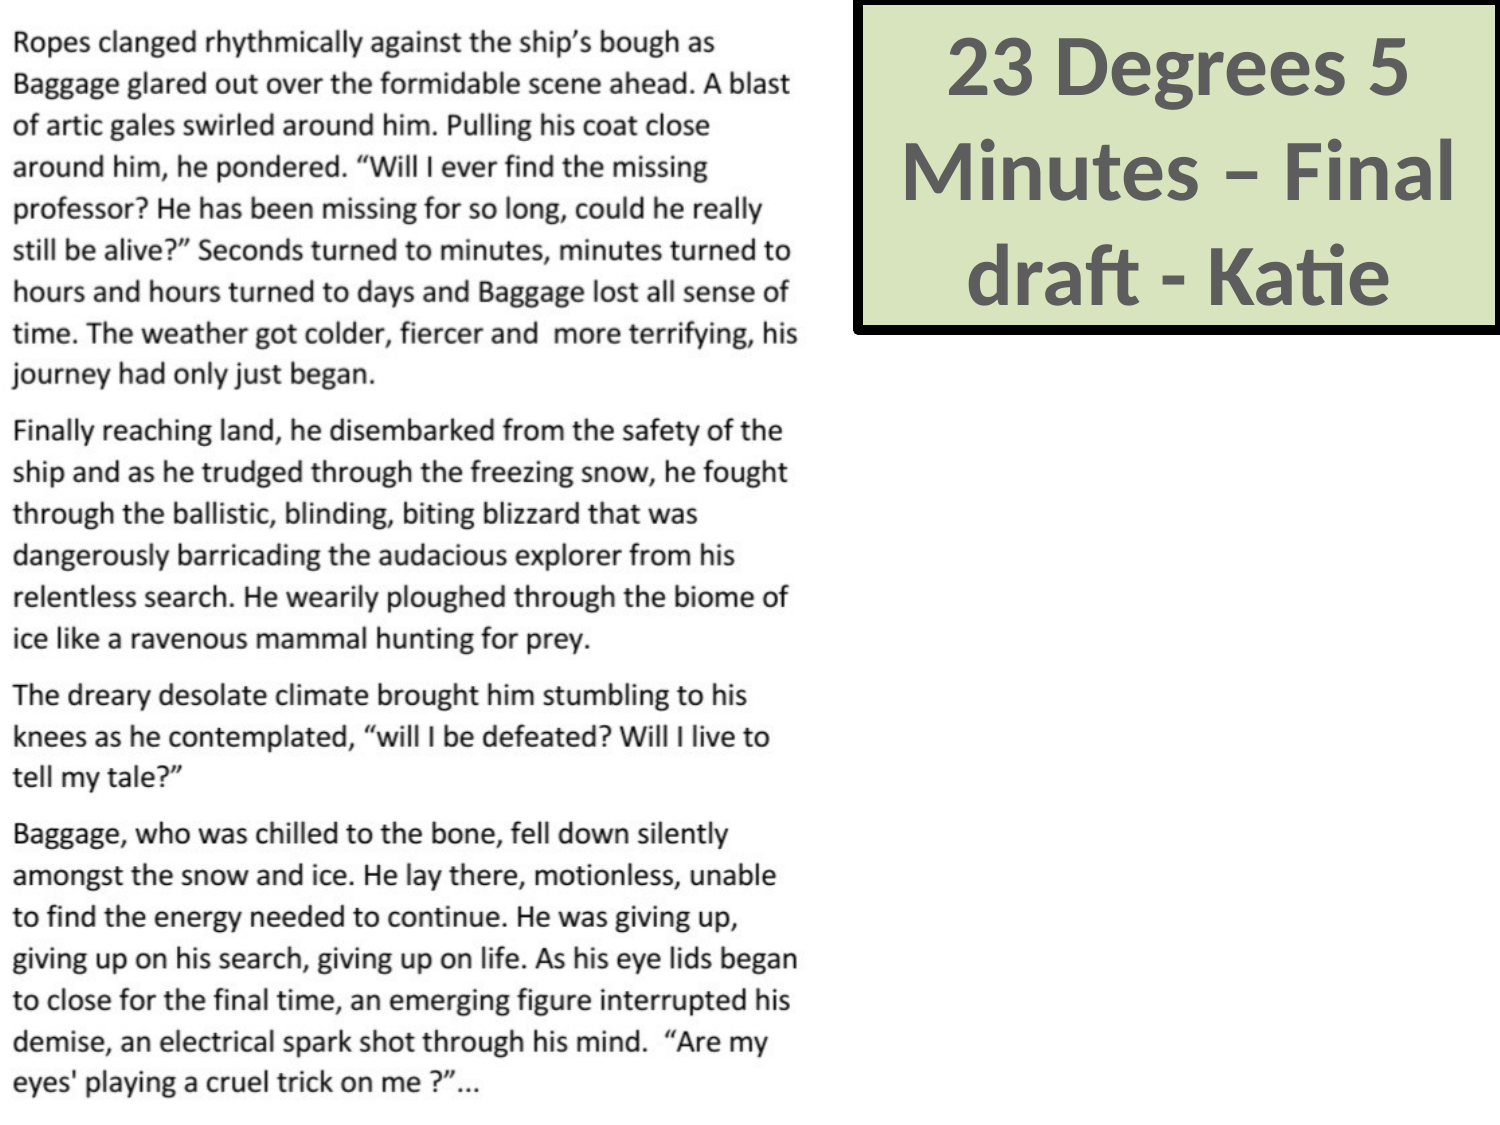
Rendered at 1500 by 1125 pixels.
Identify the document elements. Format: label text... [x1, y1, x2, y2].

picture [0, 3, 833, 1119]
text_box 23 Degrees 5 Minutes – Final draft - Katie [858, 0, 1500, 330]
